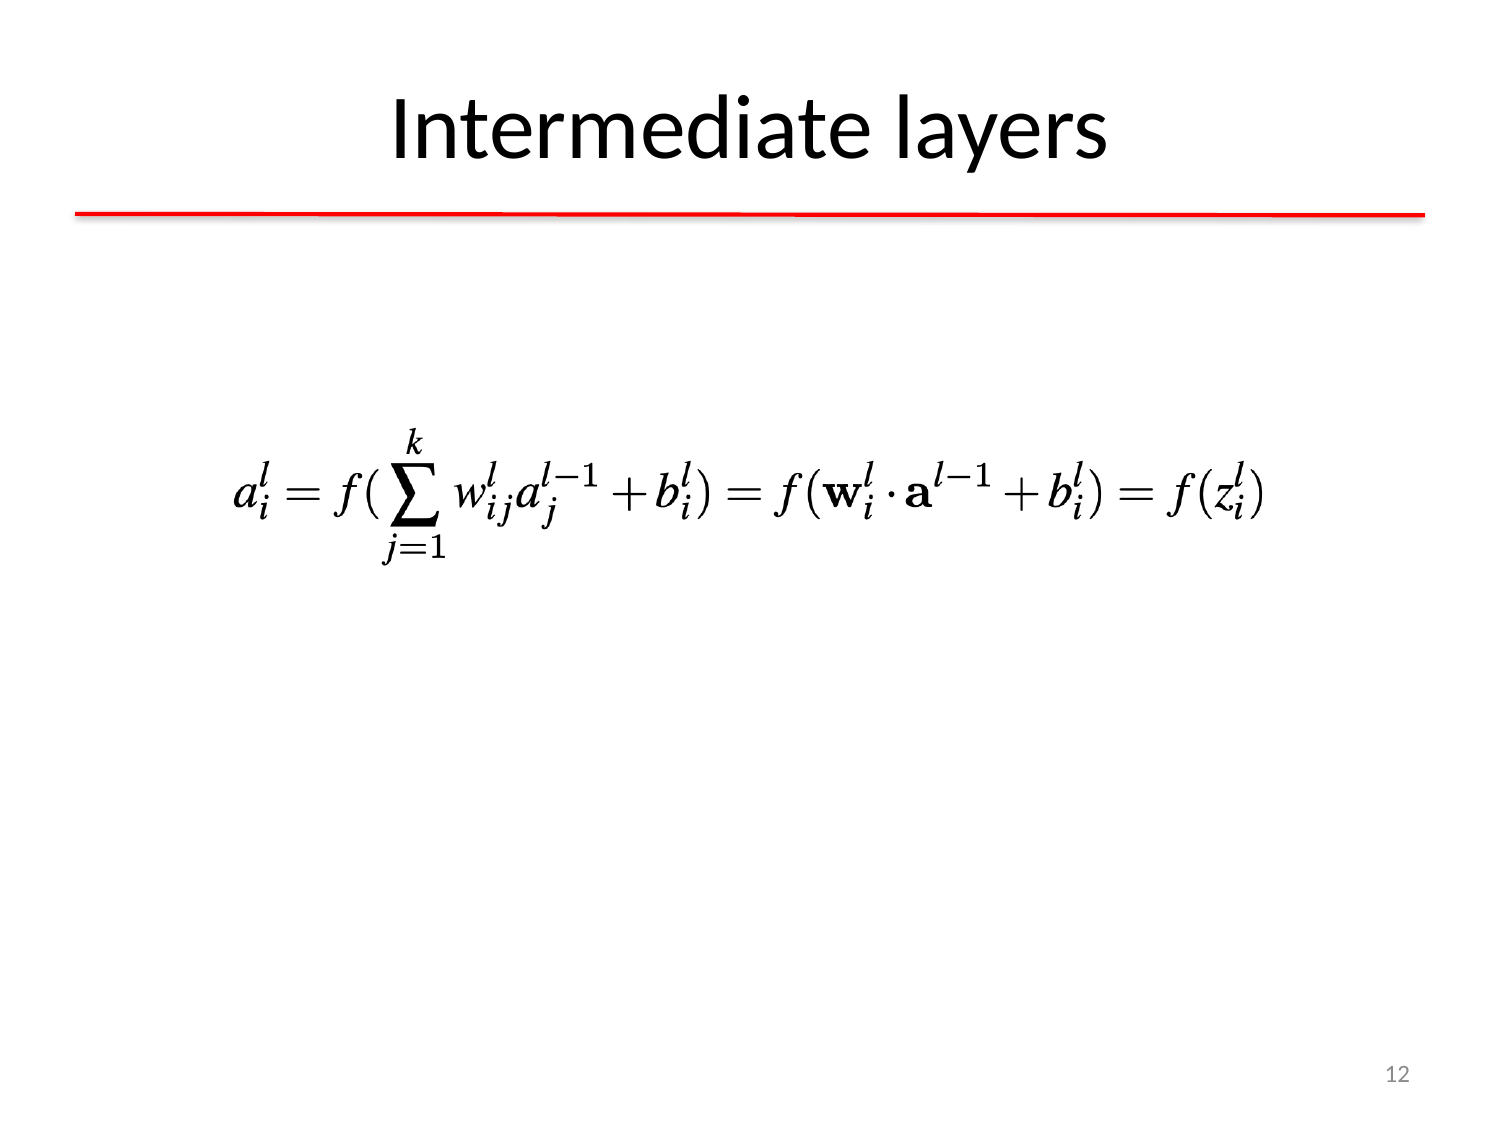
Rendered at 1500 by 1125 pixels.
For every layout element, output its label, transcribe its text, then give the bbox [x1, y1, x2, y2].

picture [220, 412, 1280, 585]
slide_number 12 [1074, 1042, 1425, 1103]
title Intermediate layers [75, 45, 1425, 198]
